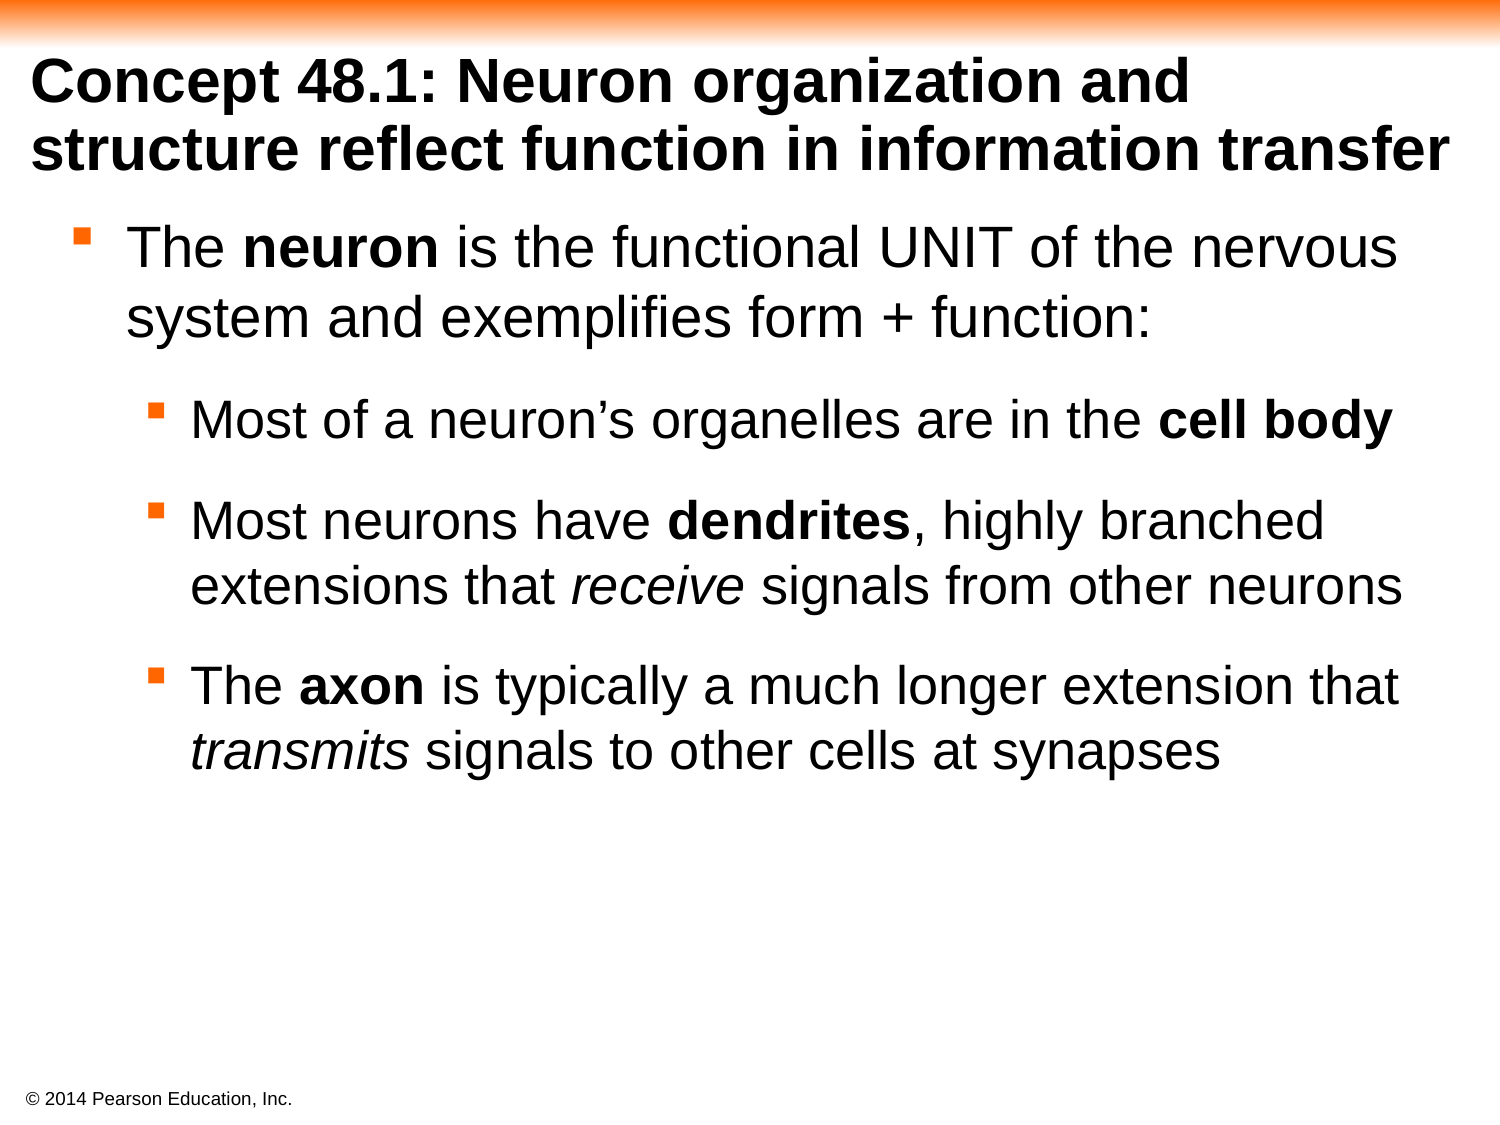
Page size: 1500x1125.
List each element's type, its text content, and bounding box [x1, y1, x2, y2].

title Concept 48.1: Neuron organization and structure reflect function in information transfer [29, 49, 1470, 184]
list The neuron is the functional UNIT of the nervous system and exemplifies form + function: Most of a neuron’s organelles are in the cell body Most neurons have dendrites, highly branched extensions that receive signals from other neurons The axon is typically a much longer extension that transmits signals to other cells at synapses [69, 208, 1464, 1042]
